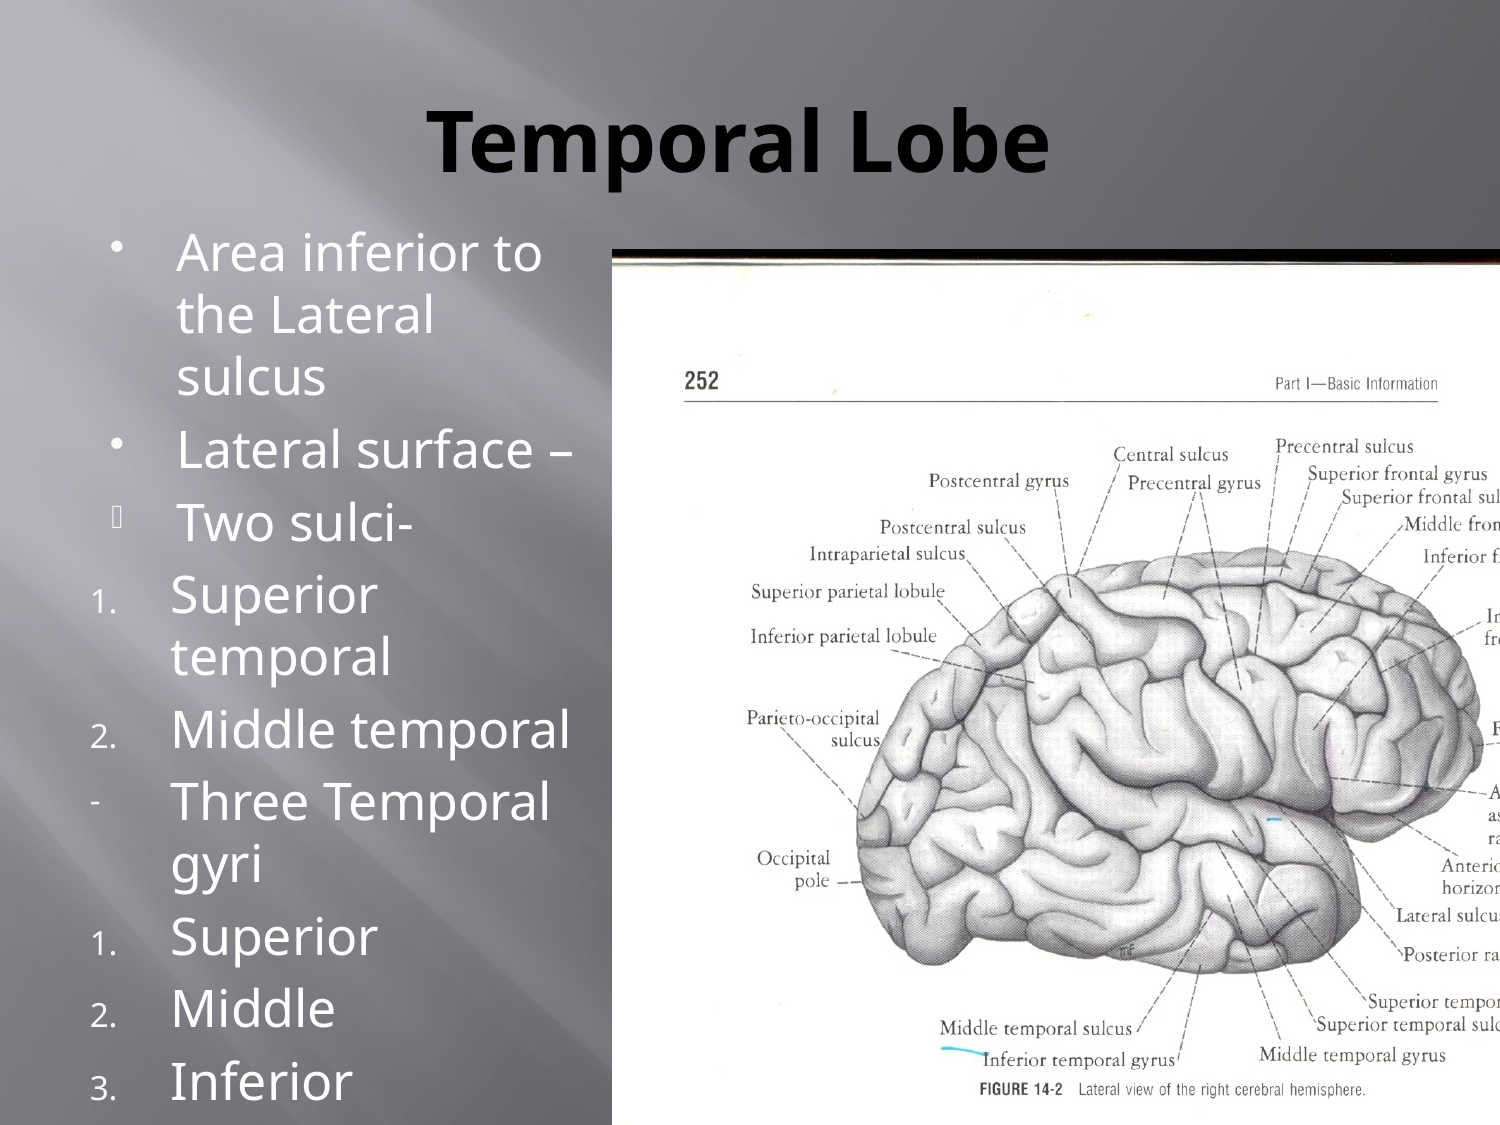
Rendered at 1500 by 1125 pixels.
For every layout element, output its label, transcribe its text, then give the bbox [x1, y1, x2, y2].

list Area inferior to the Lateral sulcus Lateral surface – Two sulci- Superior temporal Middle temporal Three Temporal gyri Superior Middle Inferior [75, 212, 613, 1125]
picture [612, 249, 1500, 1125]
title Temporal Lobe [75, 45, 1425, 233]
